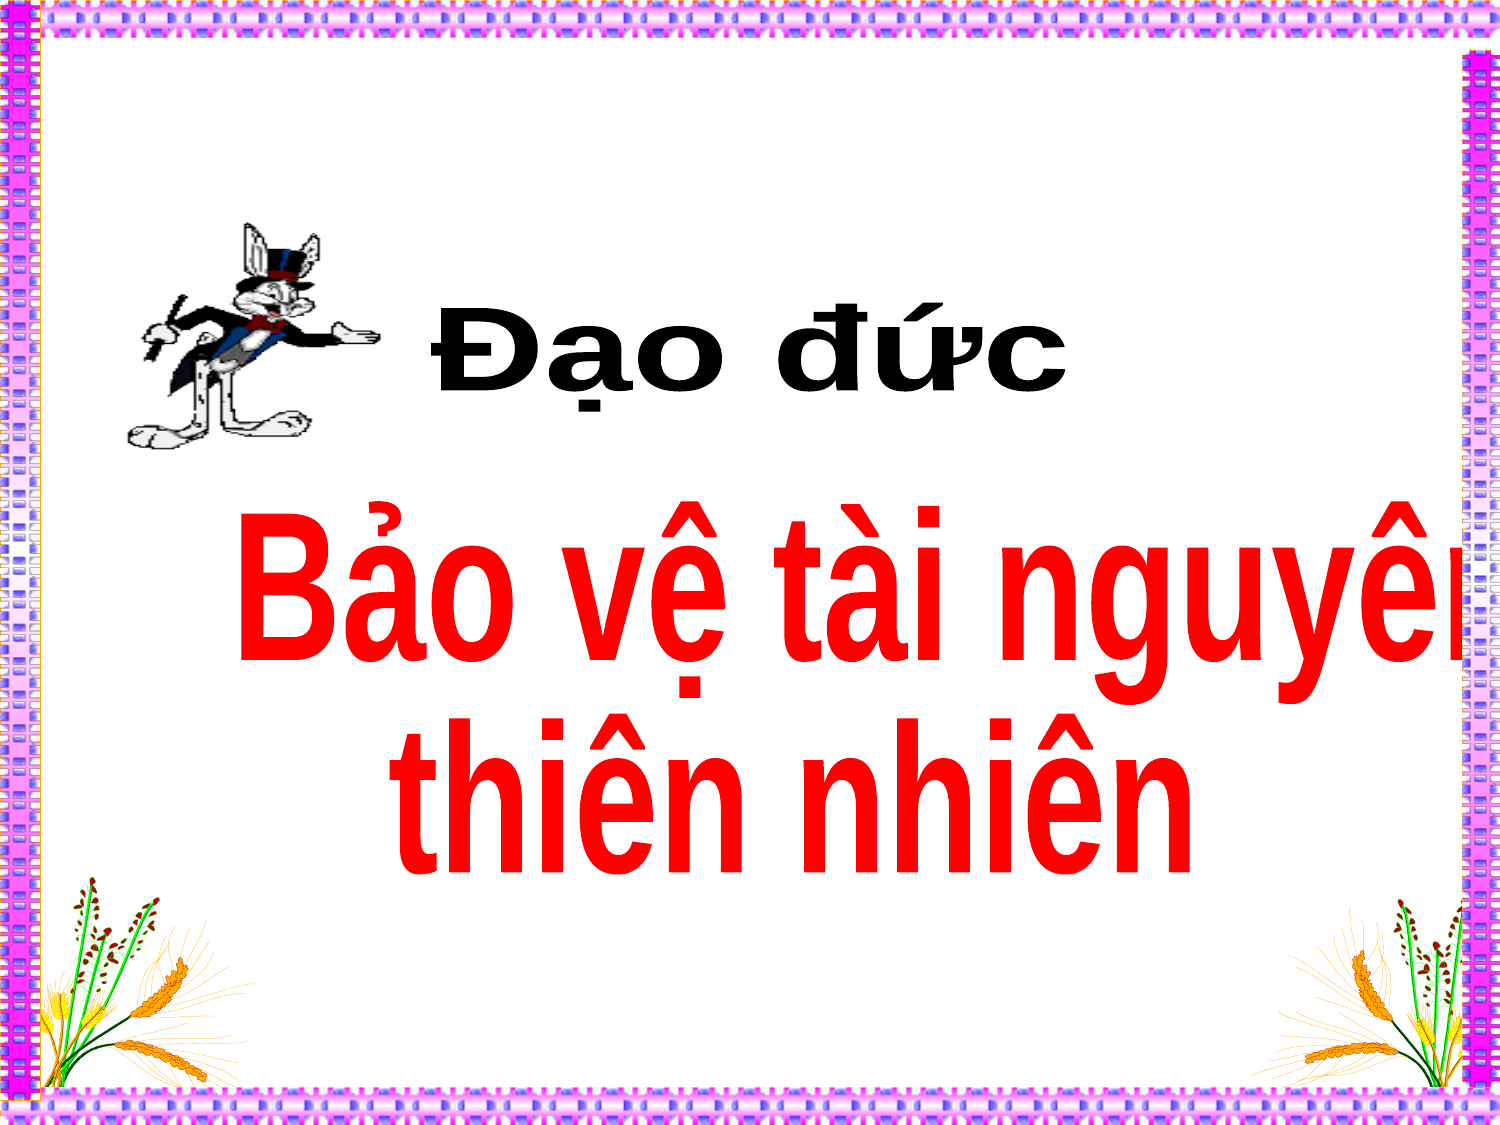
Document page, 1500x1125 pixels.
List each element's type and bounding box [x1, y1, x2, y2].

text_box [0, 0, 1500, 1125]
picture [123, 219, 387, 454]
